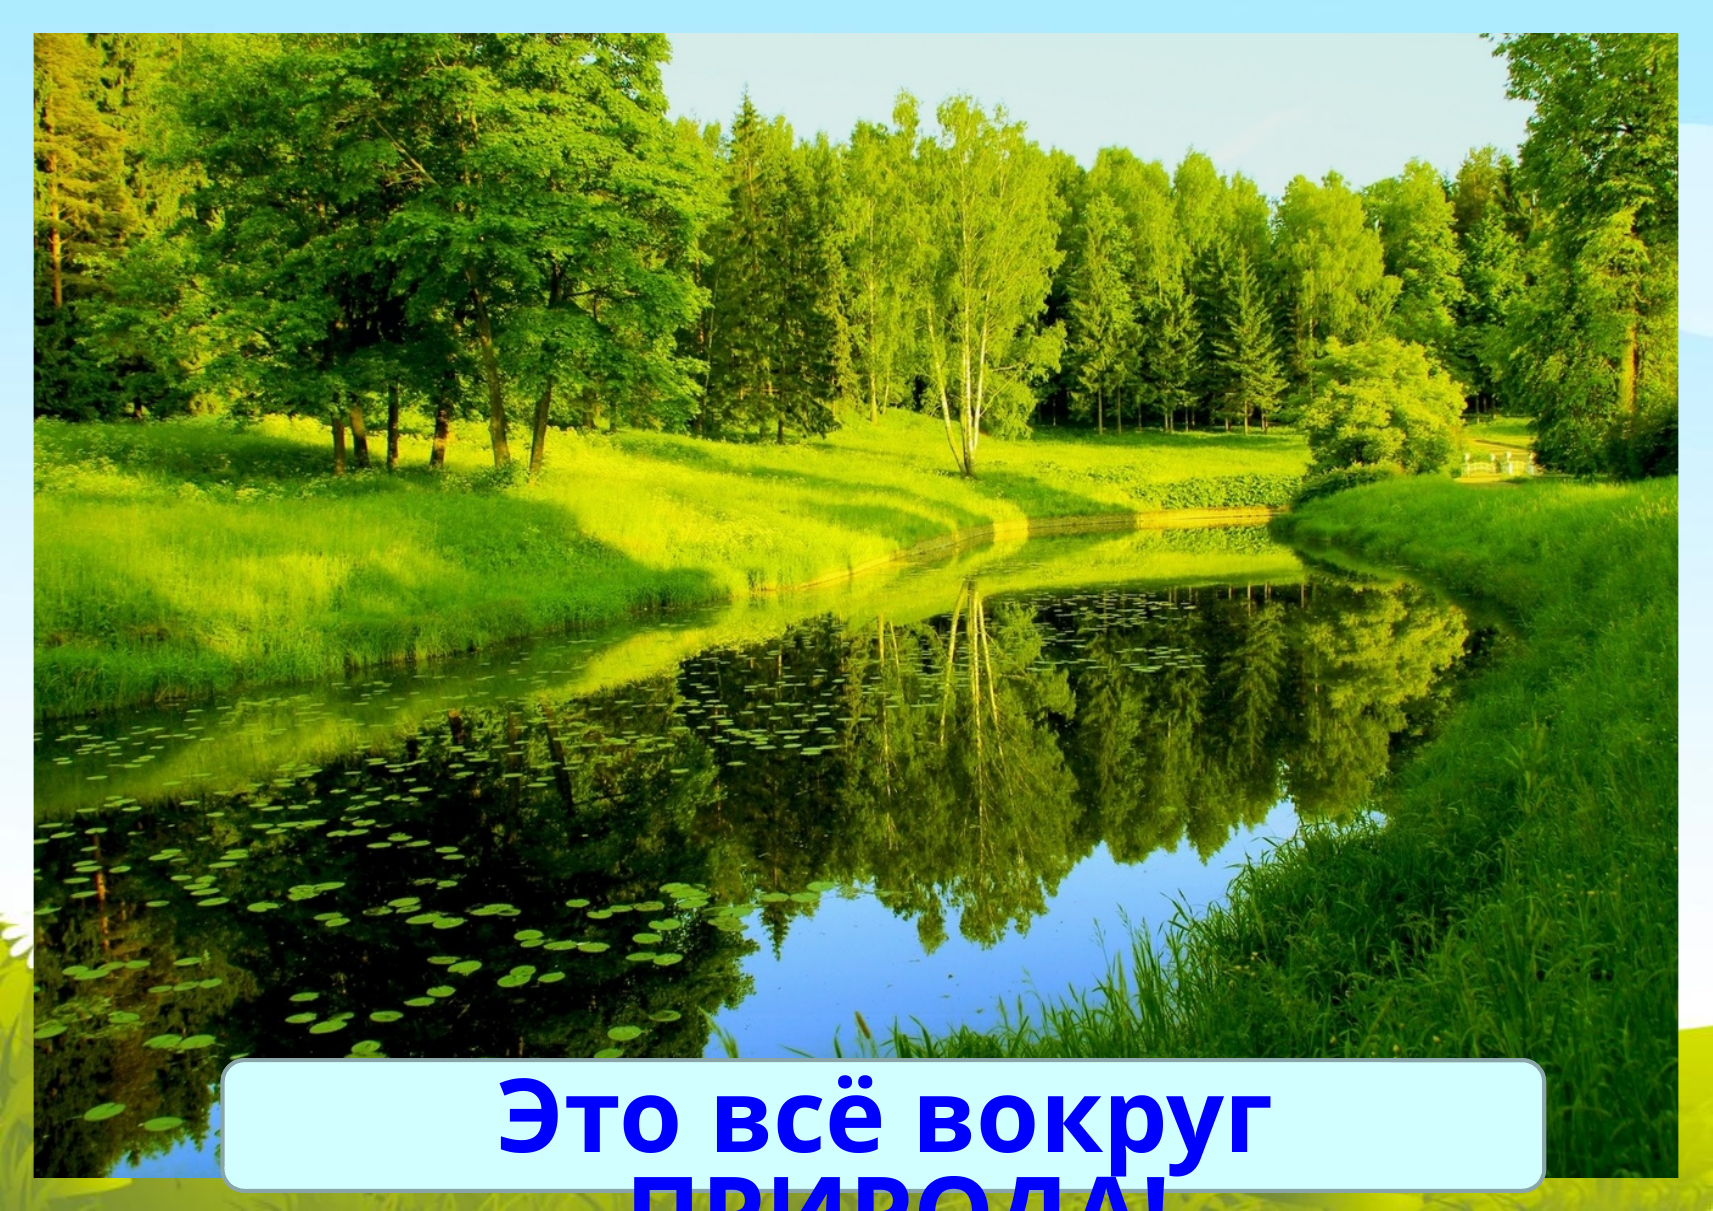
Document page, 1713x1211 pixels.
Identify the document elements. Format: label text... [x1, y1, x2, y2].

text_box [227, 1186, 257, 1193]
picture [0, 0, 1713, 1211]
text_box Это всё вокруг ПРИРОДА! [257, 1186, 1540, 1211]
